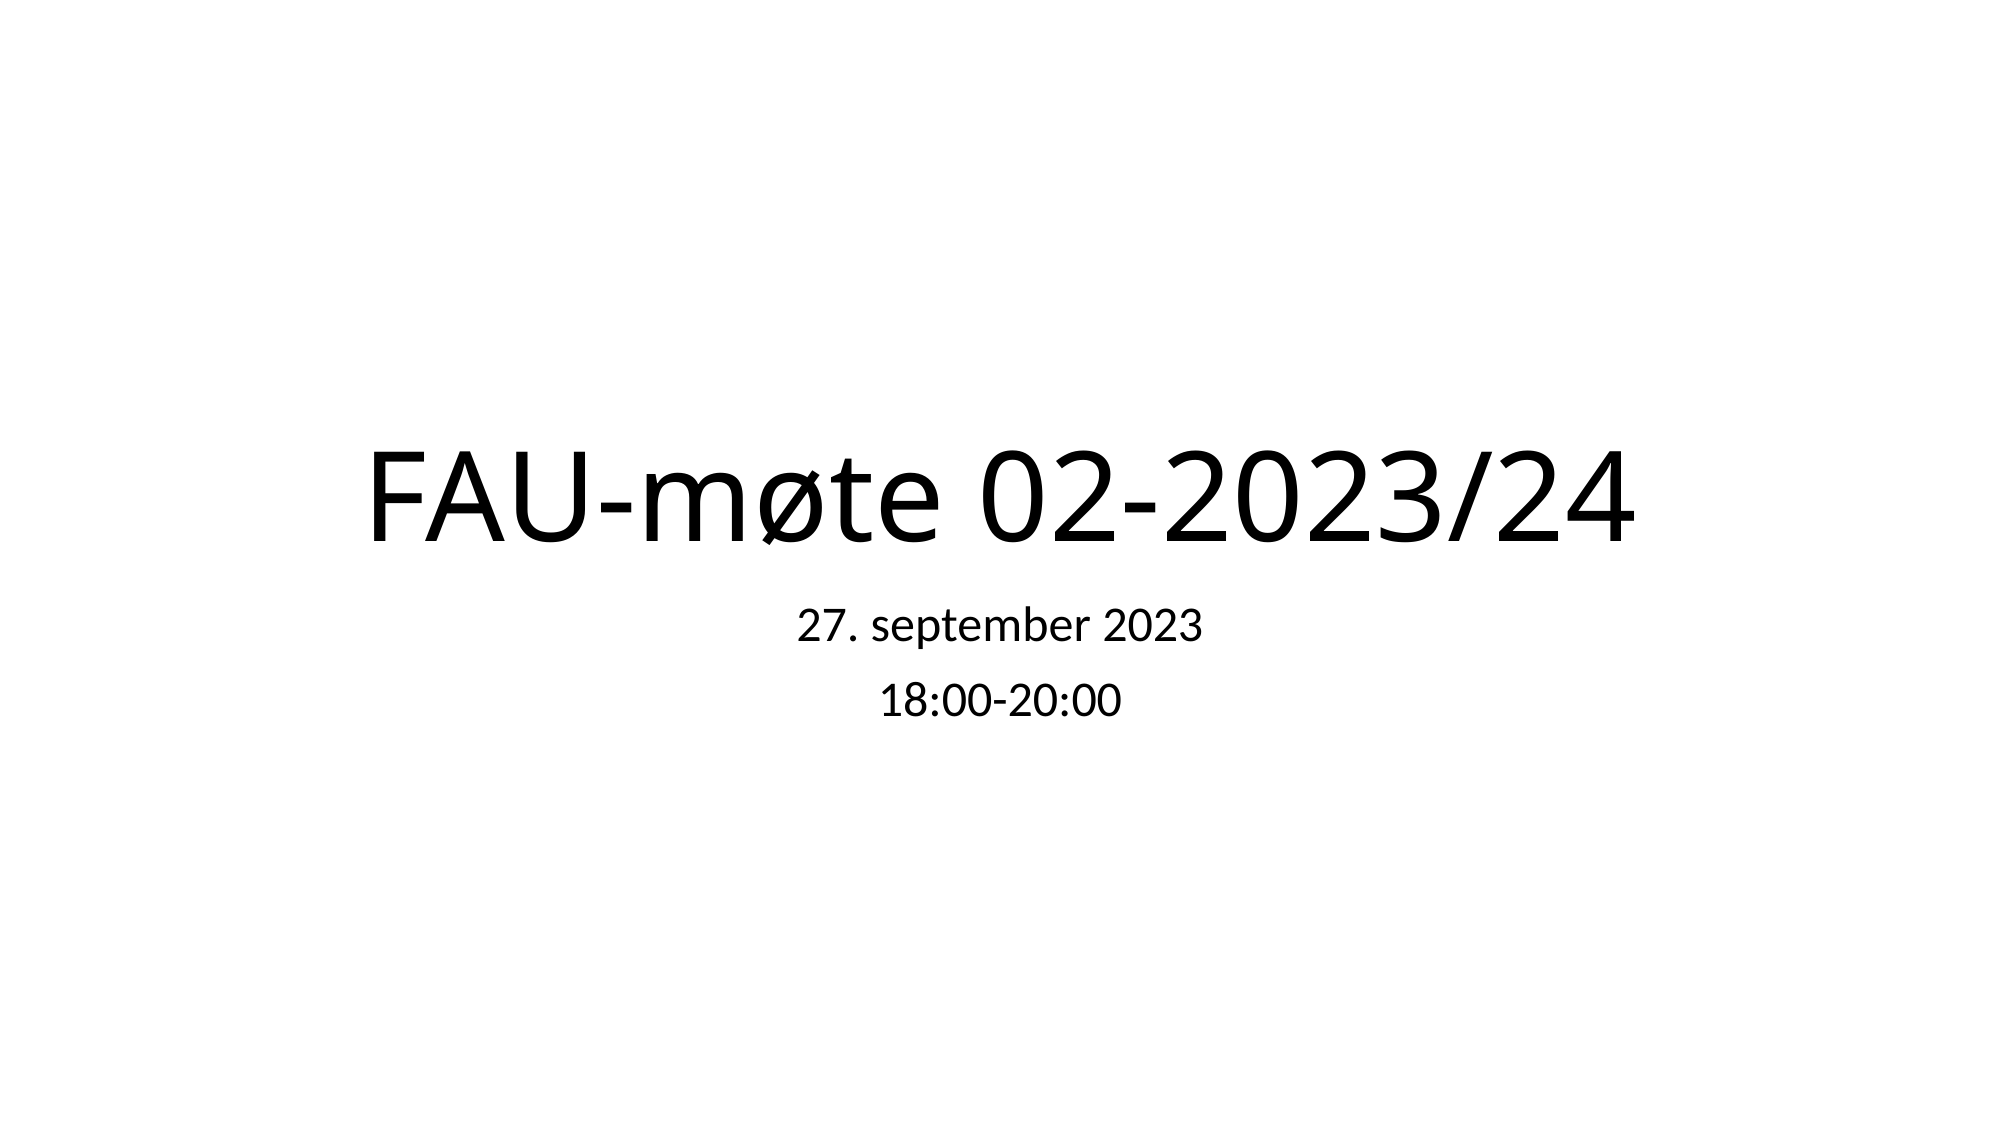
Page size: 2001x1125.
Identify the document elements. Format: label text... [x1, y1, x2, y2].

title FAU-møte 02-2023/24 [249, 184, 1750, 576]
subtitle 27. september 2023 18:00-20:00 [249, 590, 1750, 863]
